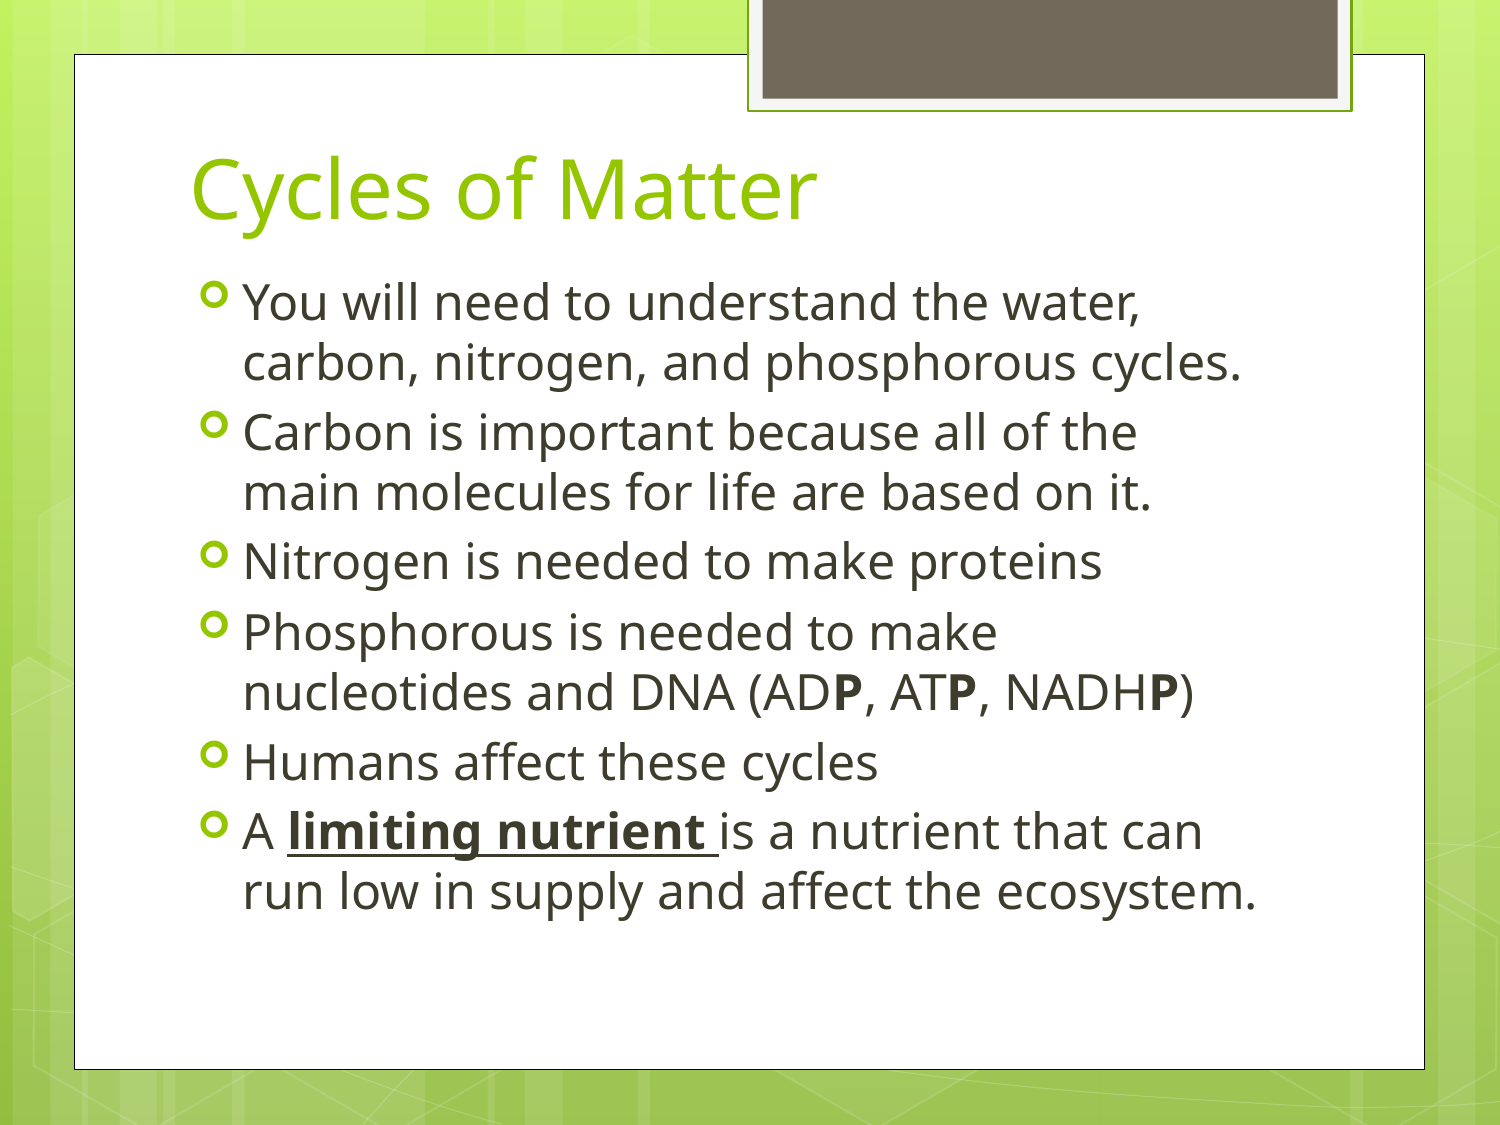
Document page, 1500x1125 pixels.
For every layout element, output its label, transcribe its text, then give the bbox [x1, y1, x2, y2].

title Cycles of Matter [174, 125, 1328, 244]
list You will need to understand the water, carbon, nitrogen, and phosphorous cycles. Carbon is important because all of the main molecules for life are based on it. Nitrogen is needed to make proteins Phosphorous is needed to make nucleotides and DNA (ADP, ATP, NADHP) Humans affect these cycles A limiting nutrient is a nutrient that can run low in supply and affect the ecosystem. [171, 262, 1283, 957]
